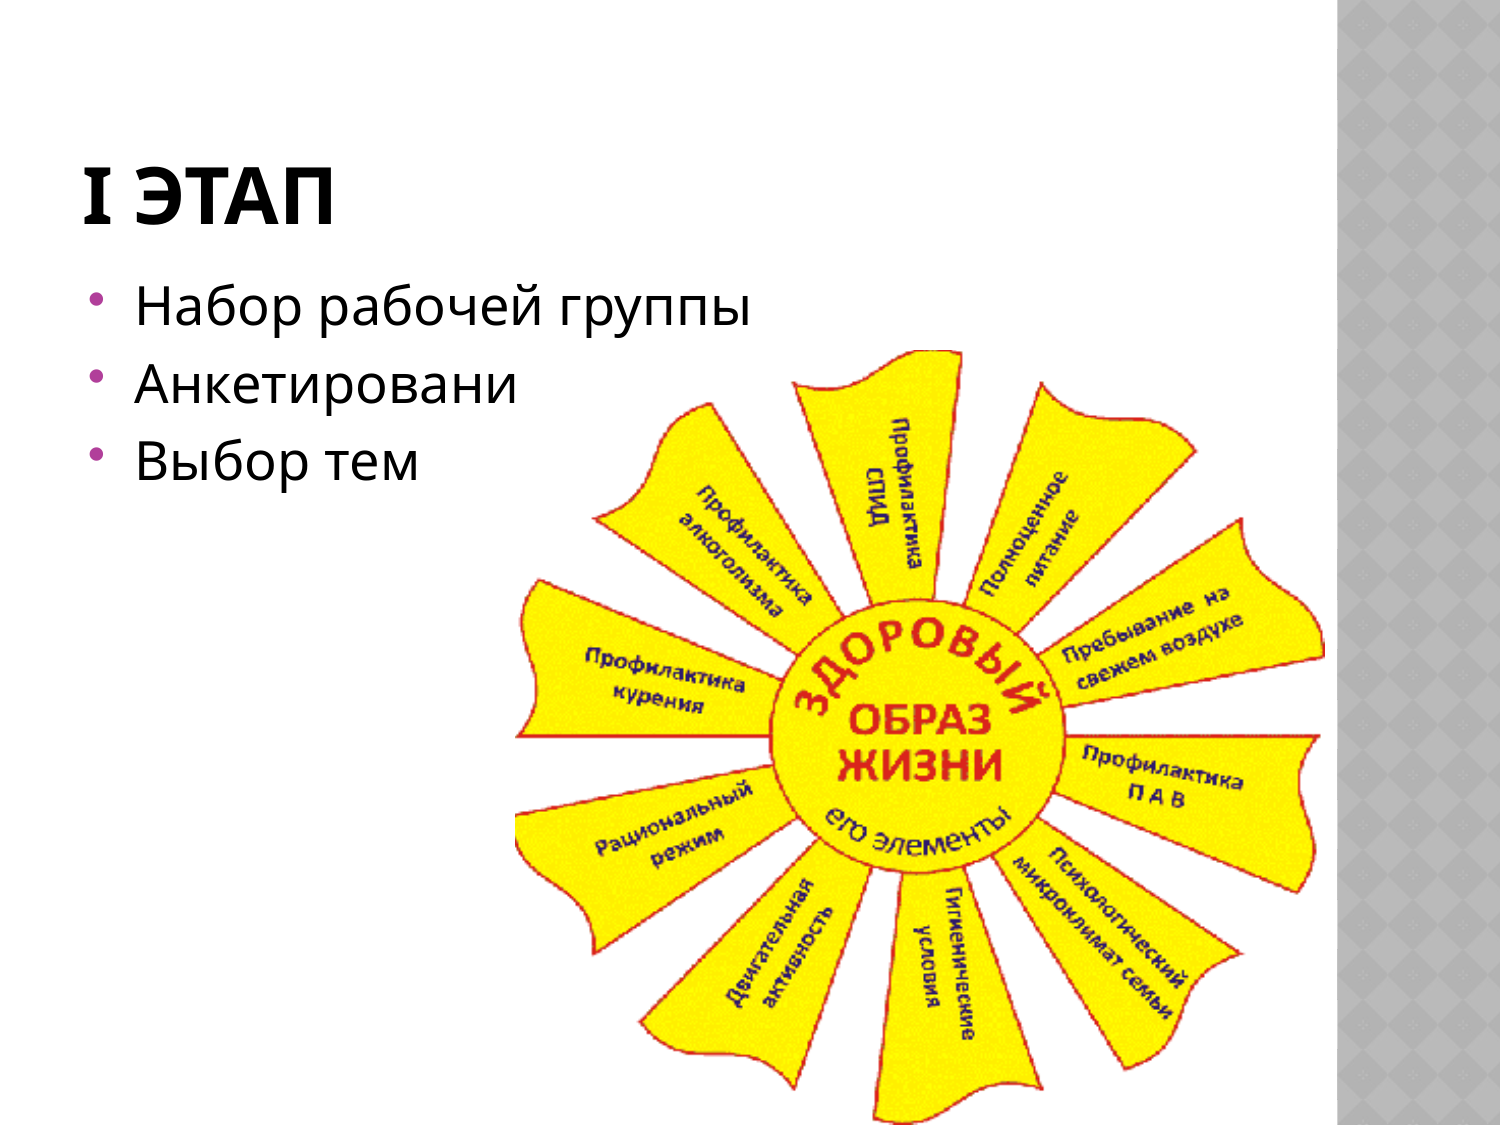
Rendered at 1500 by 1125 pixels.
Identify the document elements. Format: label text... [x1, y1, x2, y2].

title I этап [75, 52, 1263, 240]
list Набор рабочей группы Анкетирование Выбор тем [75, 264, 1263, 1059]
picture [515, 349, 1325, 1125]
